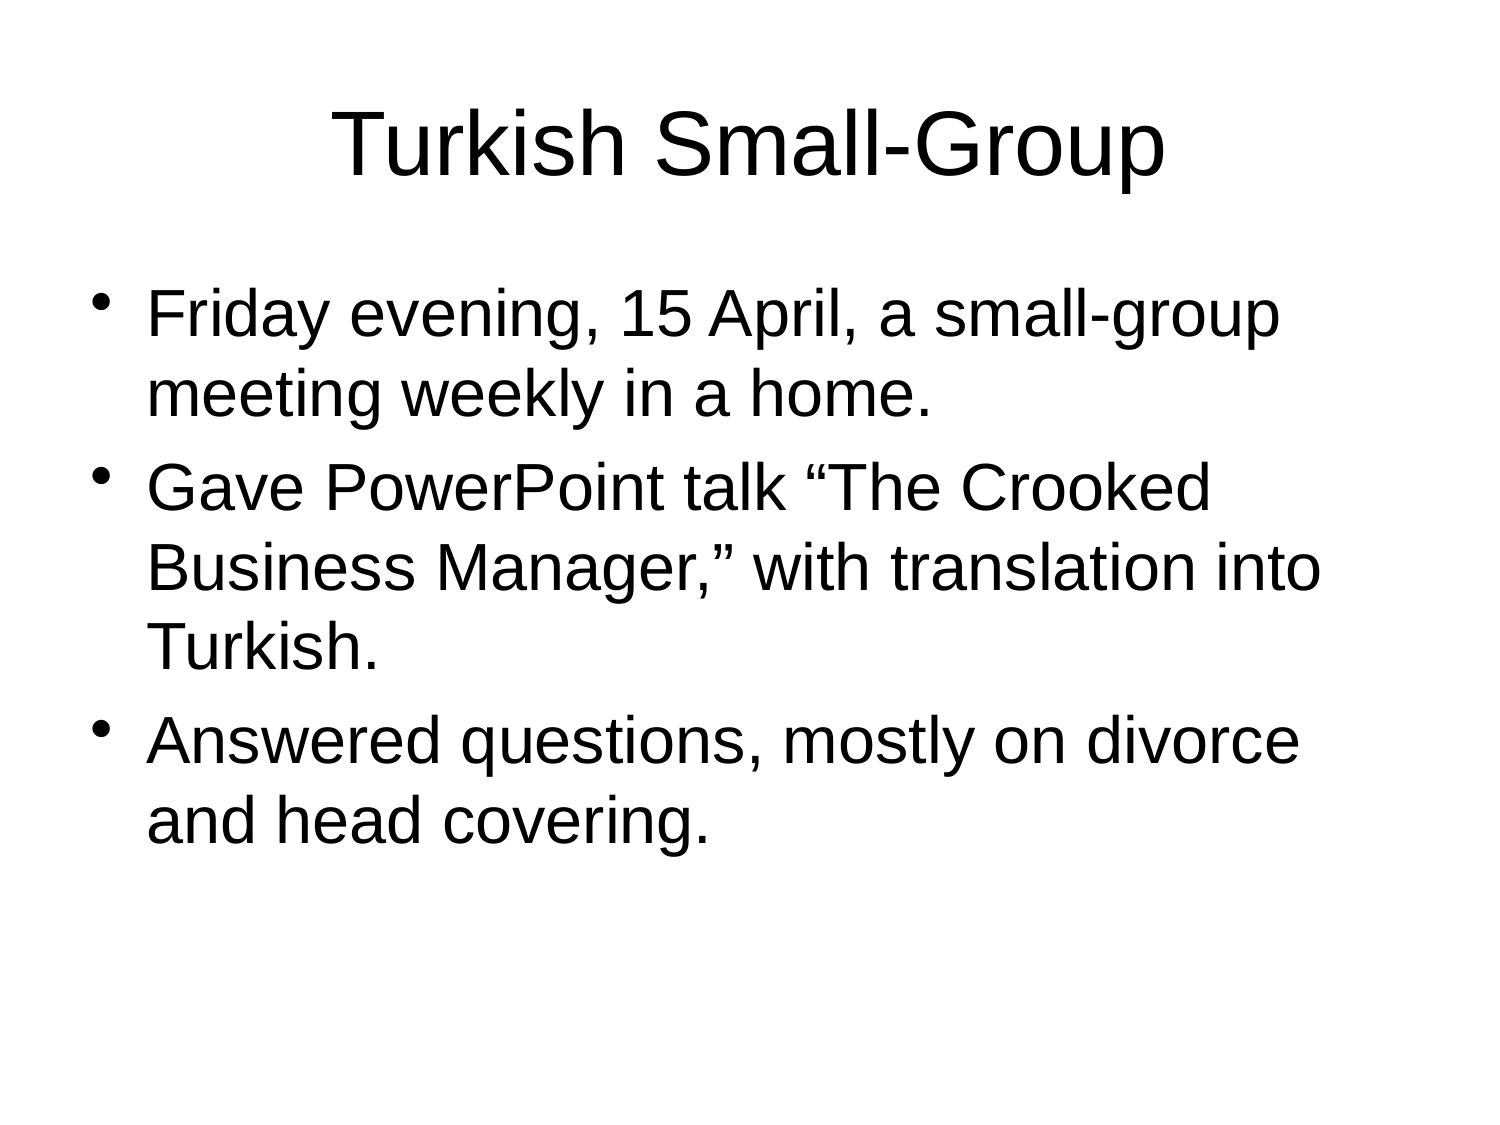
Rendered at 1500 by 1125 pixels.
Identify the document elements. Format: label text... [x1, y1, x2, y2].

list Friday evening, 15 April, a small-group meeting weekly in a home. Gave PowerPoint talk “The Crooked Business Manager,” with translation into Turkish. Answered questions, mostly on divorce and head covering. [75, 262, 1425, 1005]
title Turkish Small-Group [75, 45, 1425, 233]
